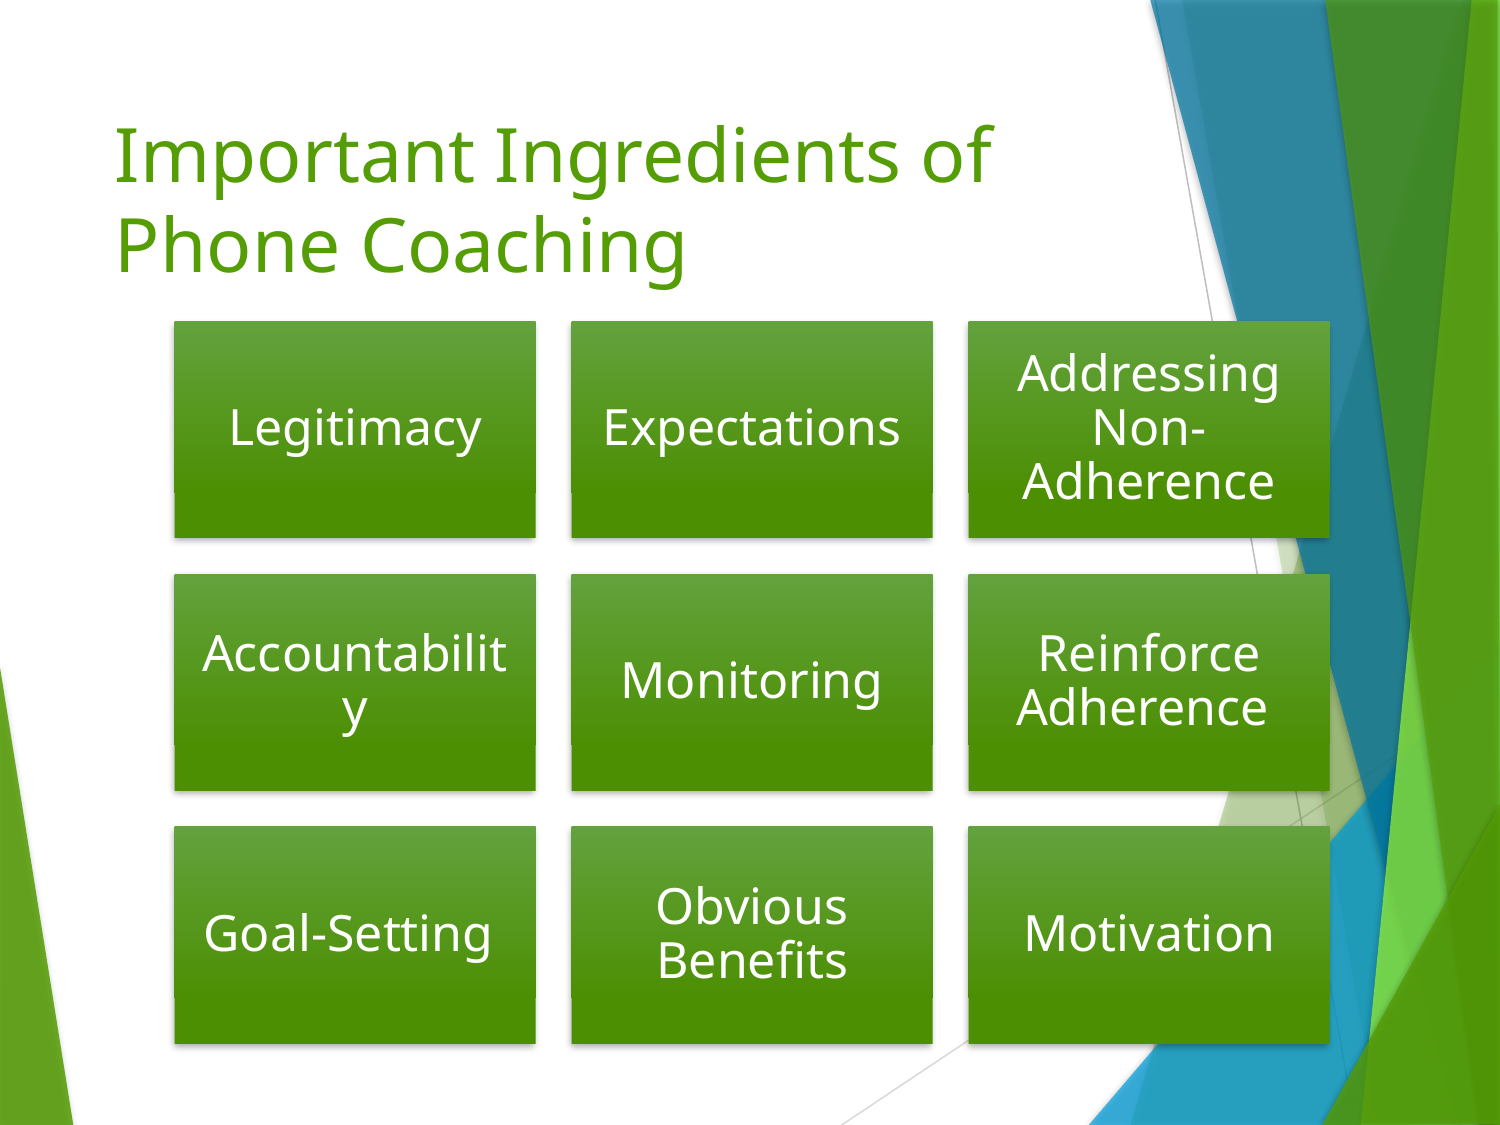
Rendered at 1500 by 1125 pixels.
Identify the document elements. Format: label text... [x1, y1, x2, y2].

title Important Ingredients of Phone Coaching [99, 99, 1142, 317]
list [61, 320, 1443, 1045]
